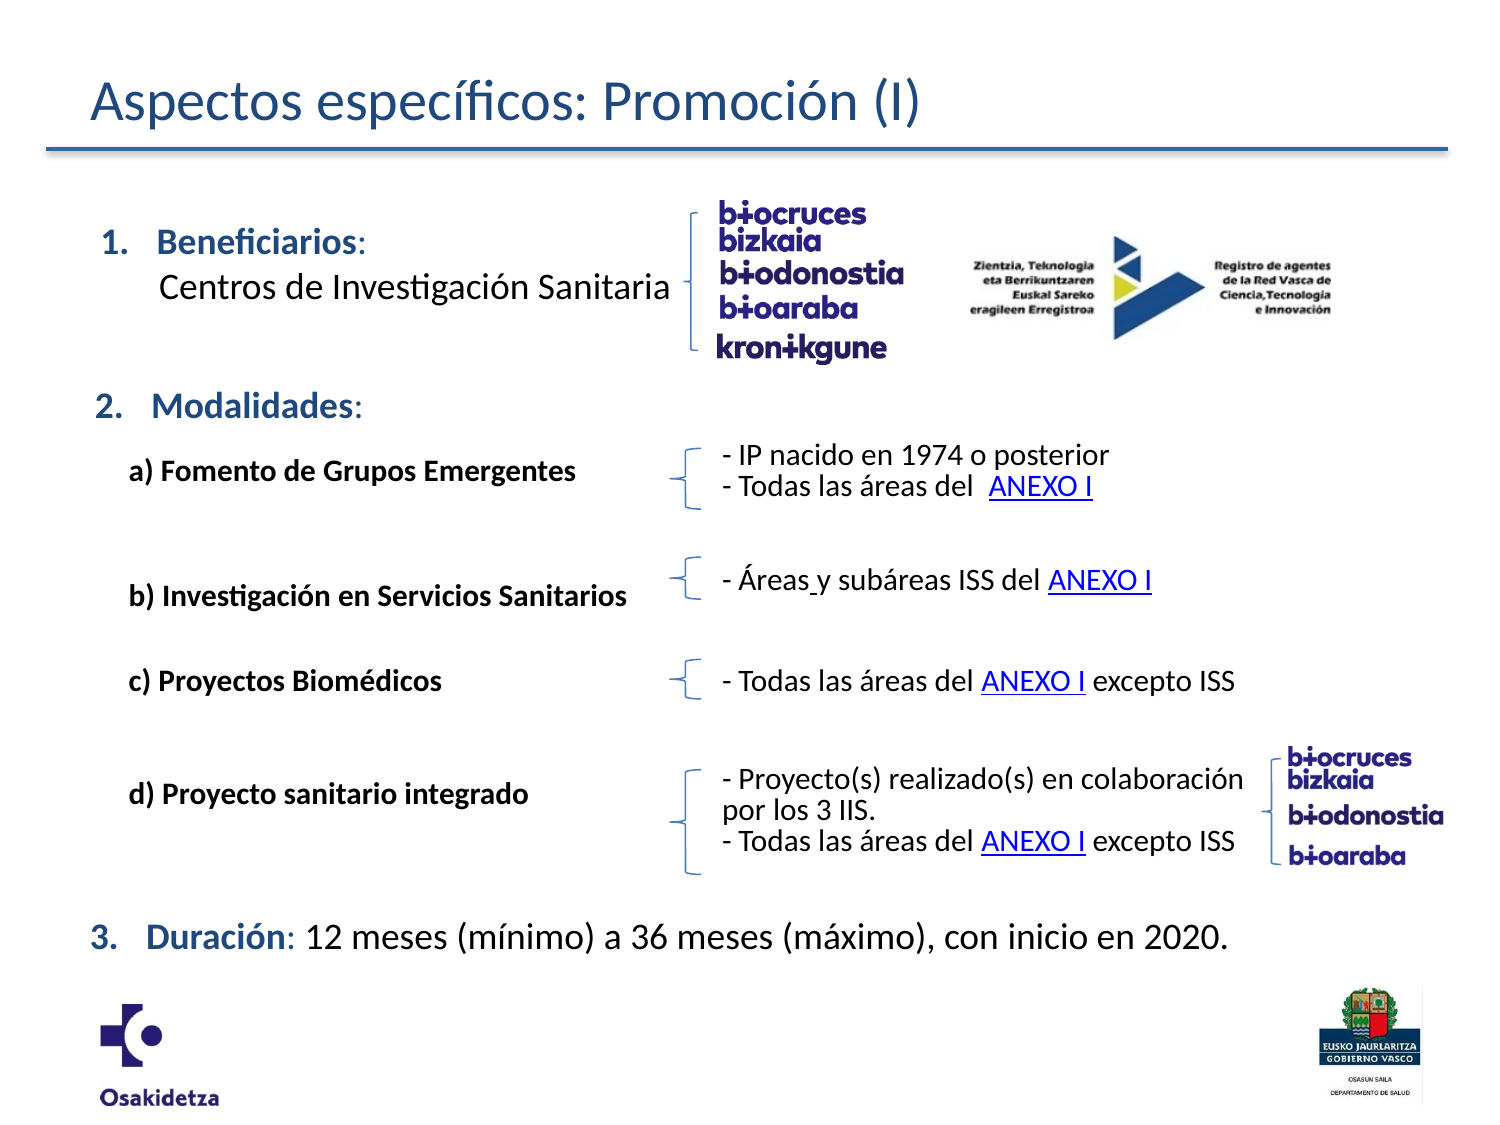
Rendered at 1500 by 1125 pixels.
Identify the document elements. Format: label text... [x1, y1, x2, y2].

picture [1286, 745, 1446, 866]
table_header a) Fomento de Grupos Emergentes [114, 401, 707, 545]
table_cell - Todas las áreas del ANEXO I excepto ISS [707, 652, 1271, 746]
text_box Modalidades: [80, 373, 1333, 433]
table_cell - Proyecto(s) realizado(s) en colaboración por los 3 IIS. - Todas las áreas del ANEXO I excepto ISS [707, 746, 1271, 879]
text_box [669, 447, 702, 510]
table_cell c) Proyectos Biomédicos [114, 652, 707, 746]
table_cell d) Proyecto sanitario integrado [114, 746, 707, 879]
picture [969, 235, 1331, 341]
text_box [683, 211, 698, 352]
text_box [669, 768, 702, 876]
title Aspectos específicos: Promoción (I) [75, 45, 1425, 149]
table_header - IP nacido en 1974 o posterior - Todas las áreas del ANEXO I [707, 401, 1271, 545]
picture [1316, 987, 1423, 1105]
text_box Beneficiarios: Centros de Investigación Sanitaria [85, 209, 702, 314]
text_box [669, 658, 702, 700]
text_box [1261, 757, 1281, 866]
picture [100, 1004, 219, 1106]
picture [717, 200, 907, 365]
text_box [669, 556, 702, 600]
table_cell - Áreas y subáreas ISS del ANEXO I [707, 545, 1271, 652]
table_cell b) Investigación en Servicios Sanitarios [114, 545, 707, 652]
text_box Duración: 12 meses (mínimo) a 36 meses (máximo), con inicio en 2020. [74, 904, 1327, 965]
